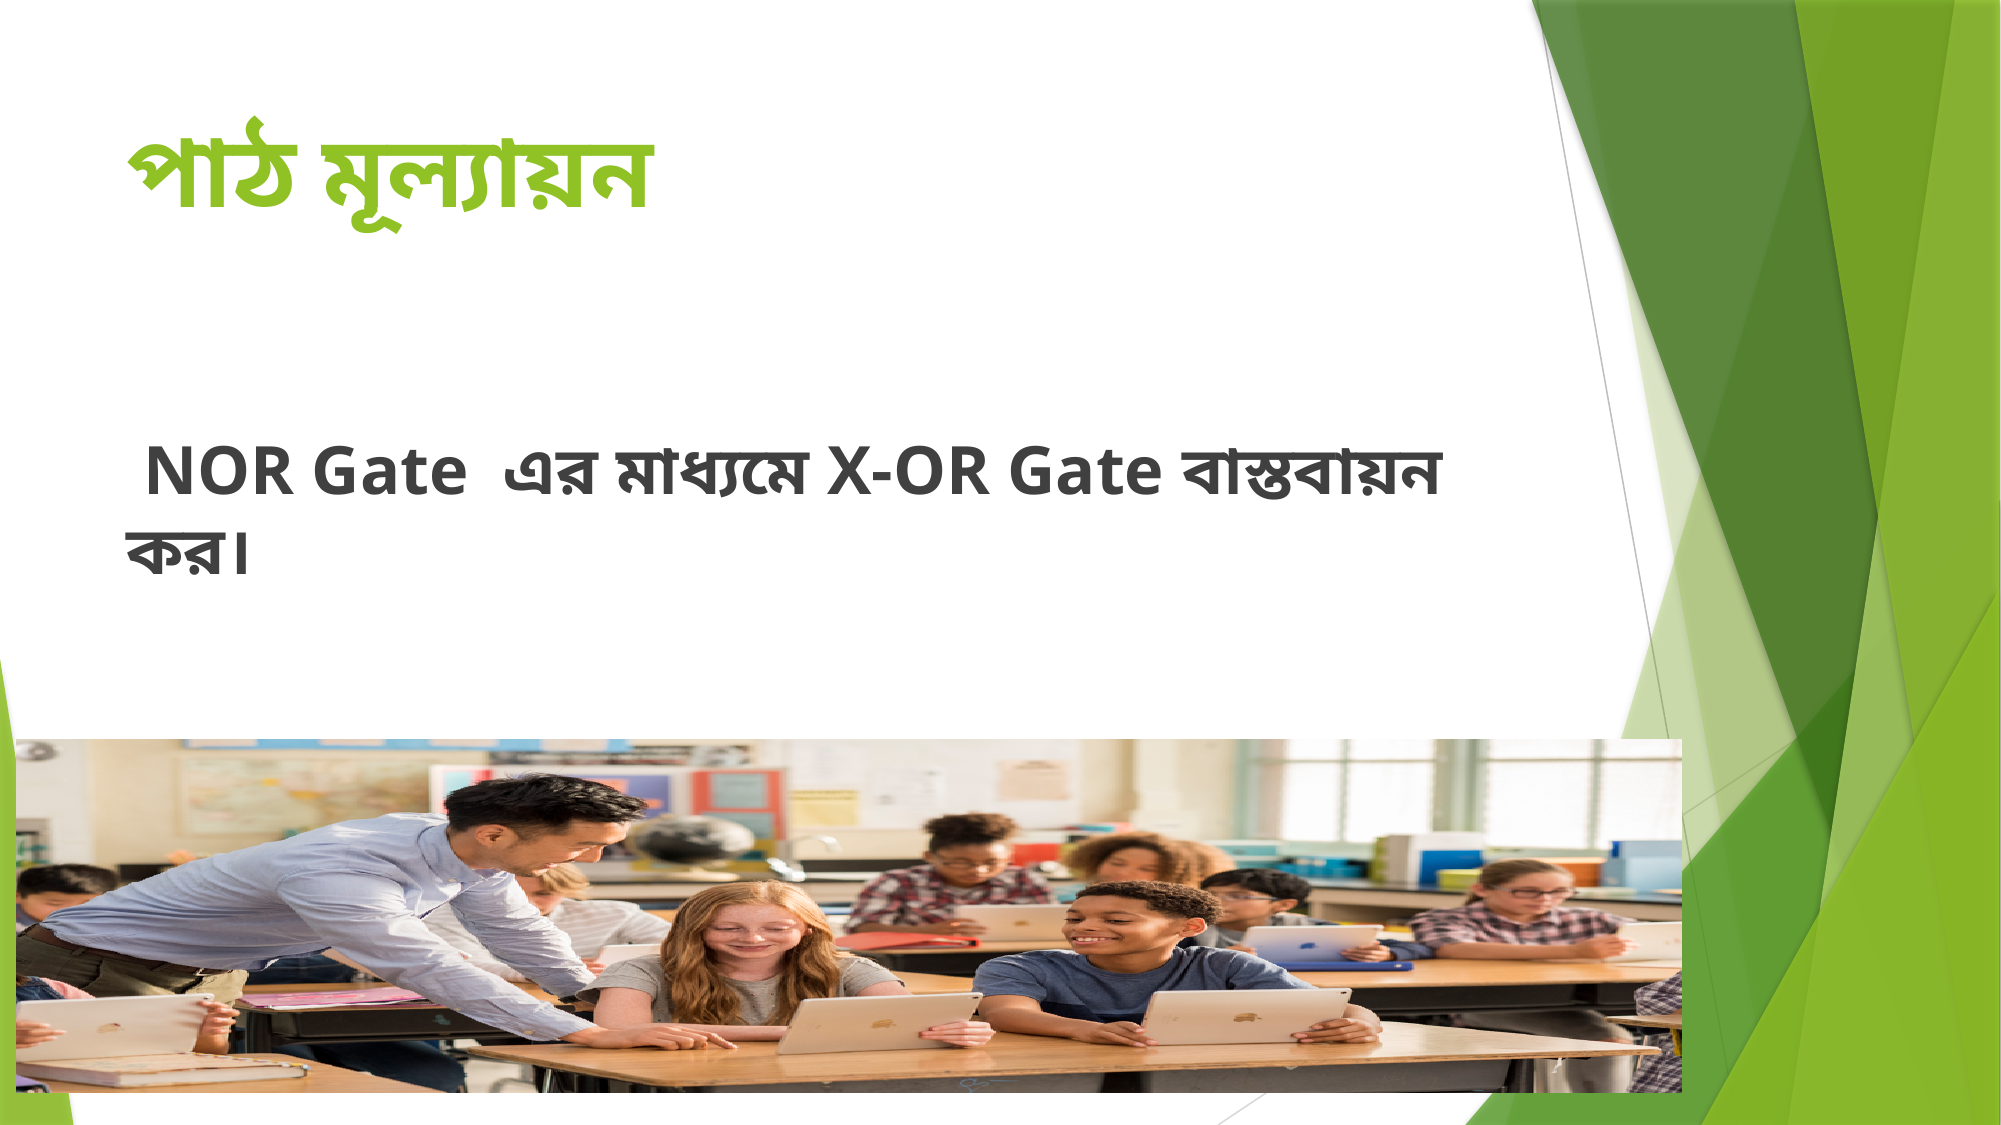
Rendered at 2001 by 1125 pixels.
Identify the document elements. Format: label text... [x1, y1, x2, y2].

title পাঠ মূল্যায়ন [111, 99, 1522, 317]
picture [15, 738, 1683, 1094]
list NOR Gate এর মাধ্যমে X-OR Gate বাস্তবায়ন কর। [111, 354, 1522, 738]
